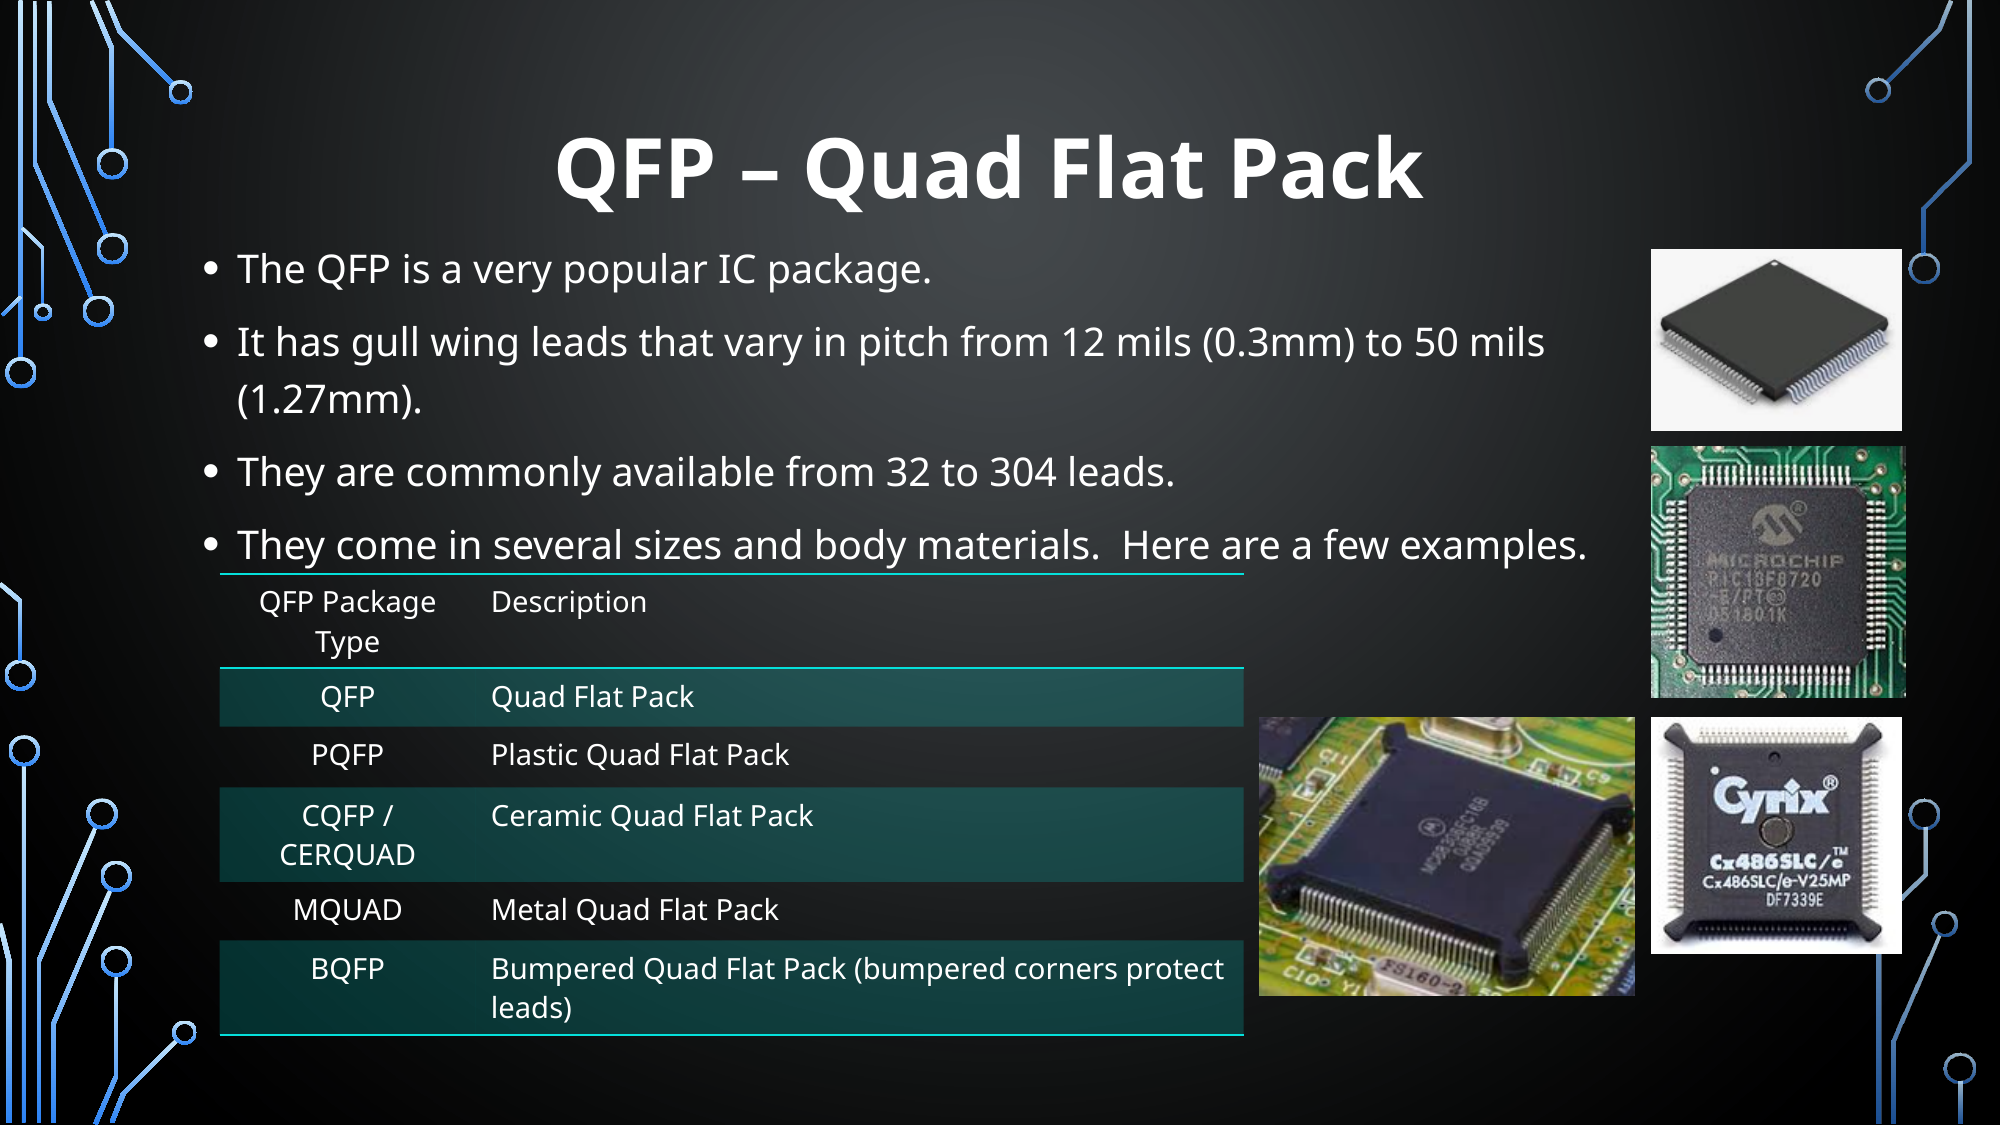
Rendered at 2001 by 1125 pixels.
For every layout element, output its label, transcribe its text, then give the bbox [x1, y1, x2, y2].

picture [1650, 446, 1907, 699]
table_cell QFP [220, 669, 476, 727]
picture [1650, 717, 1902, 954]
table_cell BQFP [220, 940, 476, 1034]
table_cell Metal Quad Flat Pack [476, 882, 1244, 940]
picture [1259, 717, 1636, 996]
table_cell Plastic Quad Flat Pack [476, 727, 1244, 787]
table_cell Quad Flat Pack [476, 669, 1244, 727]
table_cell MQUAD [220, 882, 476, 940]
list The QFP is a very popular IC package. It has gull wing leads that vary in pitch from 12 mils (0.3mm) to 50 mils (1.27mm). They are commonly available from 32 to 304 leads. They come in several sizes and body materials. Here are a few examples. [187, 226, 1608, 625]
table_header QFP Package Type [220, 575, 476, 667]
table_cell PQFP [220, 727, 476, 787]
table_cell CQFP / CERQUAD [220, 787, 476, 882]
table_header Description [476, 575, 1244, 667]
title QFP – Quad Flat Pack [187, 101, 1813, 242]
picture [1650, 248, 1902, 431]
table_cell Ceramic Quad Flat Pack [476, 787, 1244, 882]
table_cell Bumpered Quad Flat Pack (bumpered corners protect leads) [476, 940, 1244, 1034]
